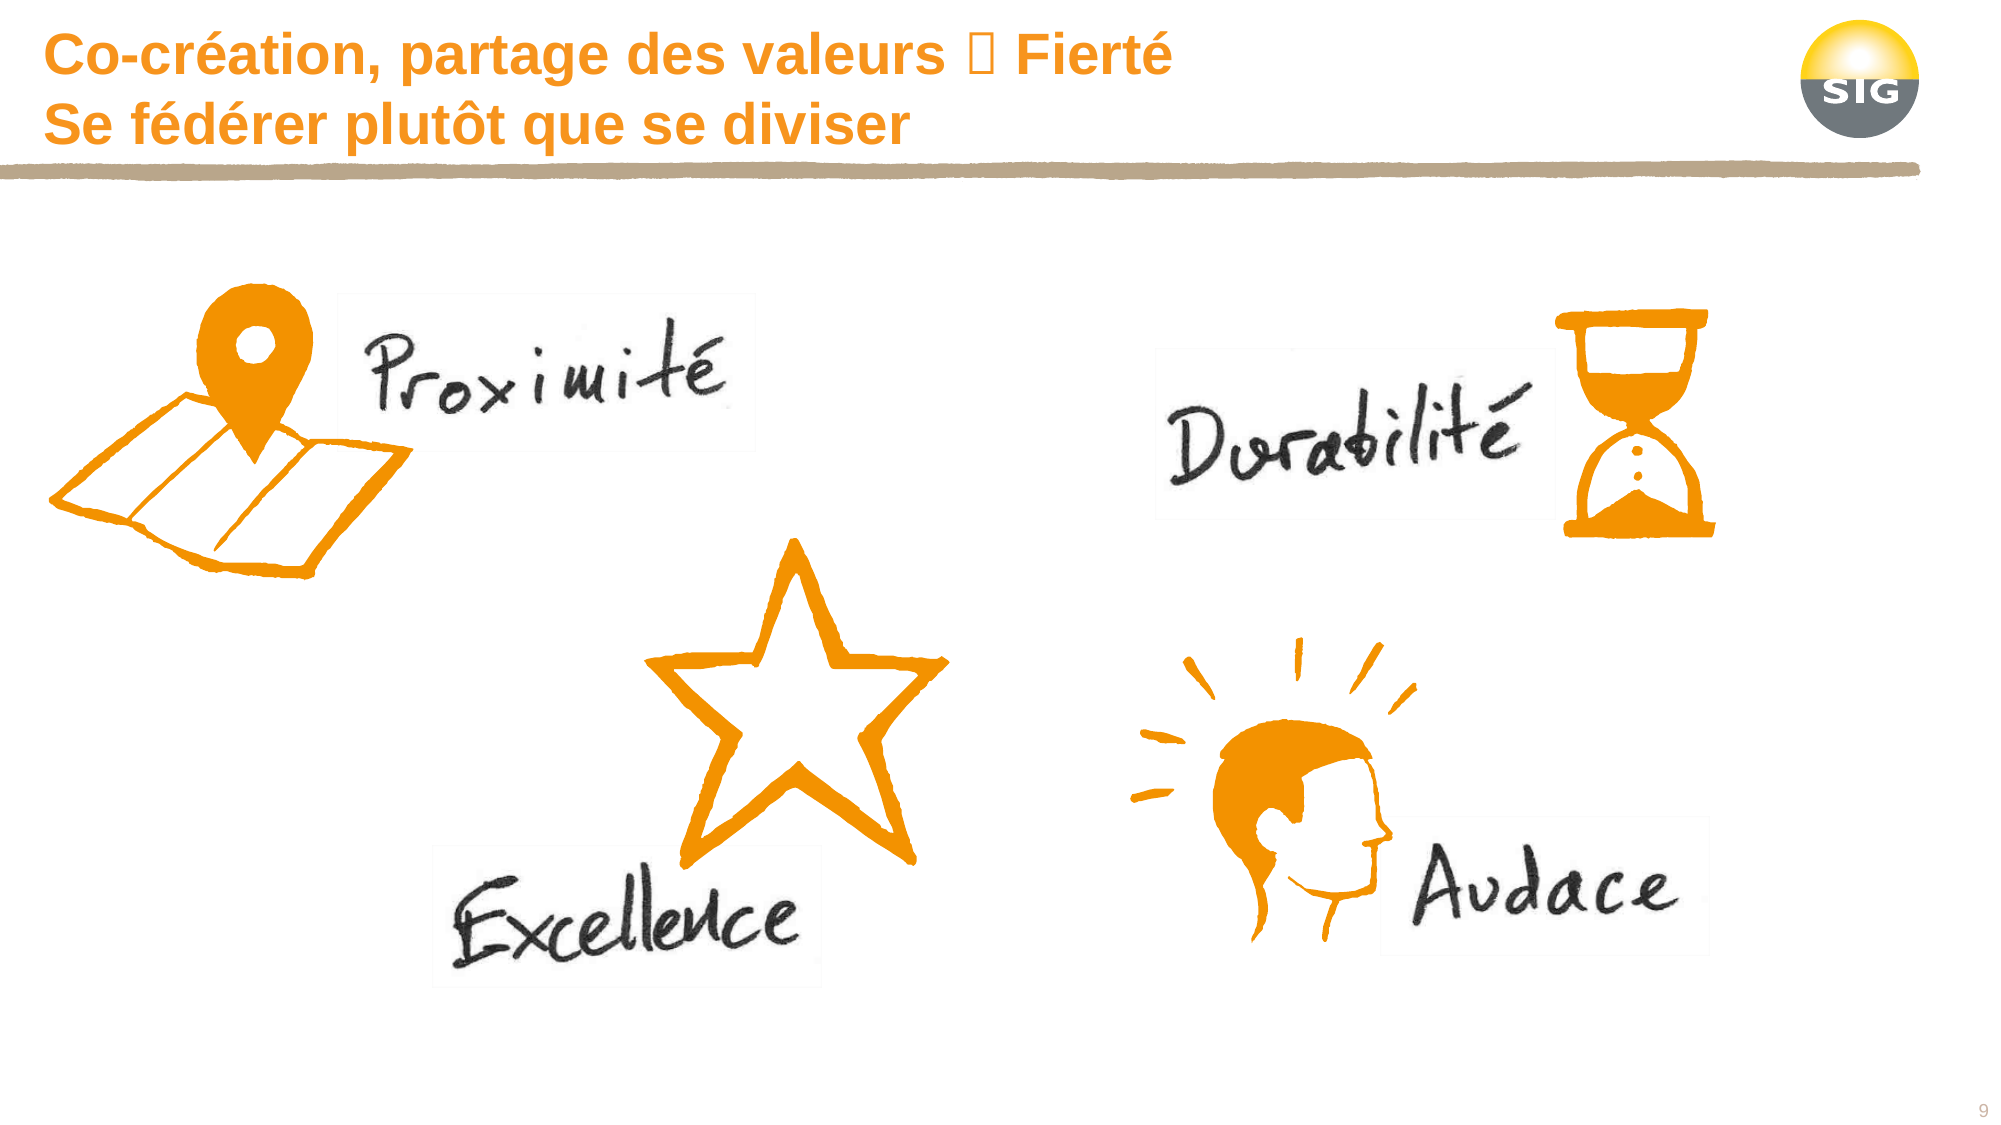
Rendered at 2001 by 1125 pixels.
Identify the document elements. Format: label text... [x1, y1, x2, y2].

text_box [432, 538, 951, 989]
title Co-création, partage des valeurs  Fierté Se fédérer plutôt que se diviser [43, 0, 1768, 156]
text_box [1129, 637, 1710, 957]
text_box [48, 283, 756, 581]
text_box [1155, 308, 1717, 539]
slide_number 9 [1894, 1099, 2000, 1125]
